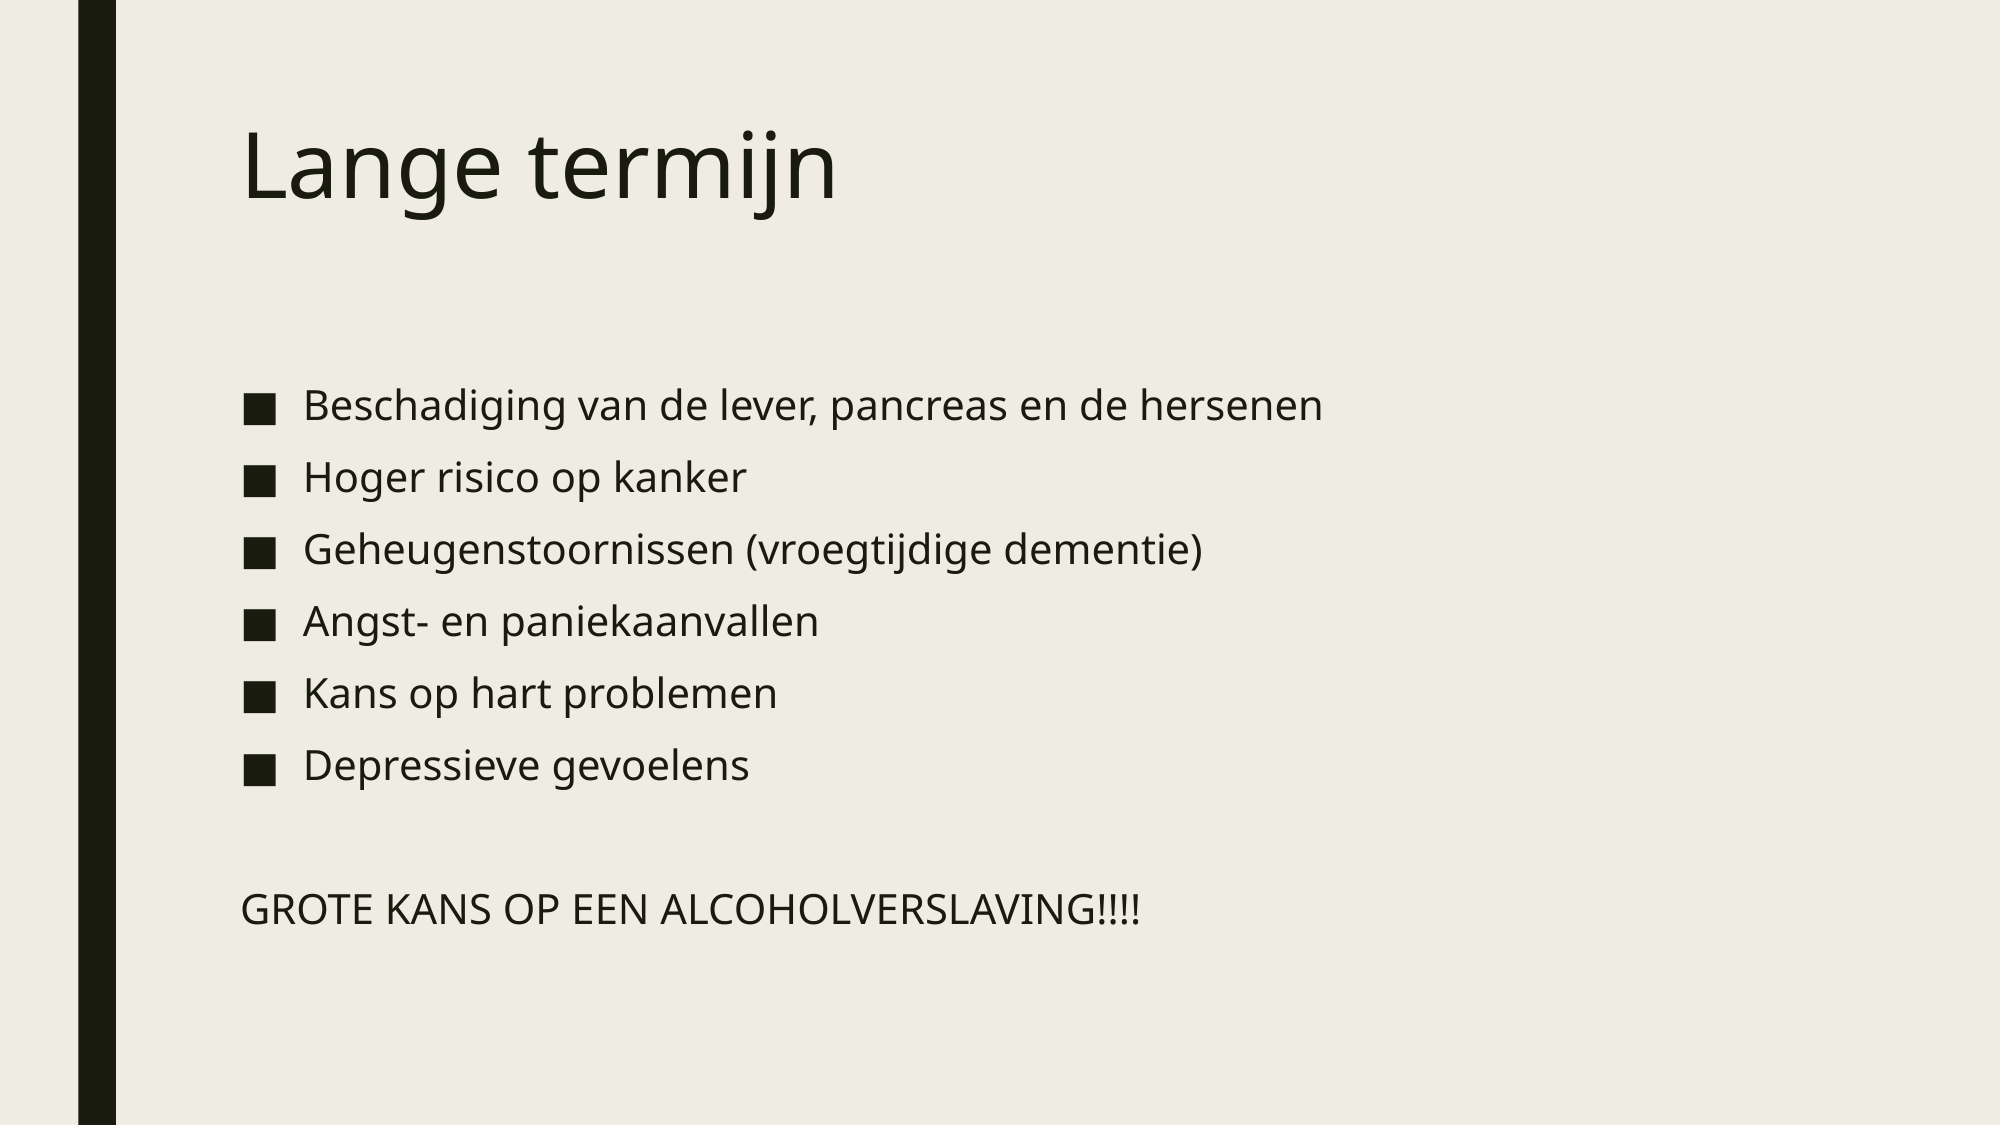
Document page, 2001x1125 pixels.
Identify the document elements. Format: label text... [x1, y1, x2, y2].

list Beschadiging van de lever, pancreas en de hersenen Hoger risico op kanker Geheugenstoornissen (vroegtijdige dementie) Angst- en paniekaanvallen Kans op hart problemen Depressieve gevoelens GROTE KANS OP EEN ALCOHOLVERSLAVING!!!! [225, 375, 1800, 963]
title Lange termijn [225, 112, 1800, 357]
